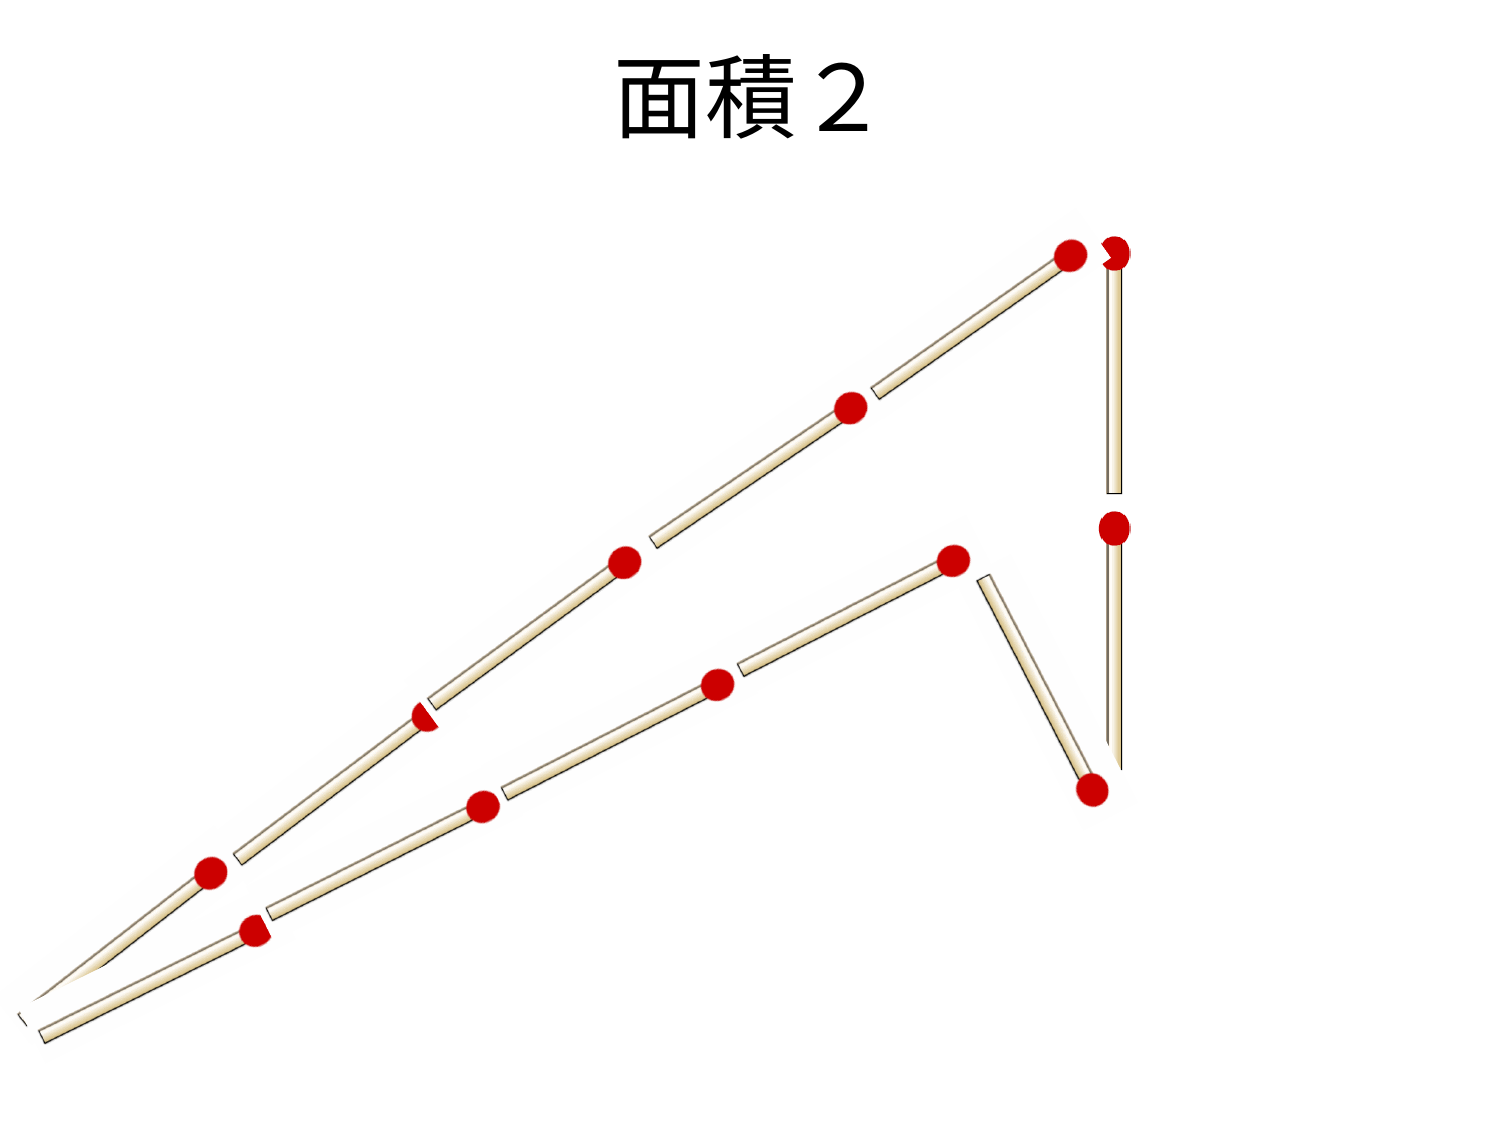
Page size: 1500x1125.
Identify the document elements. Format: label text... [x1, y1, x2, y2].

picture [0, 173, 1142, 1114]
title 面積２ [76, 1, 1427, 189]
